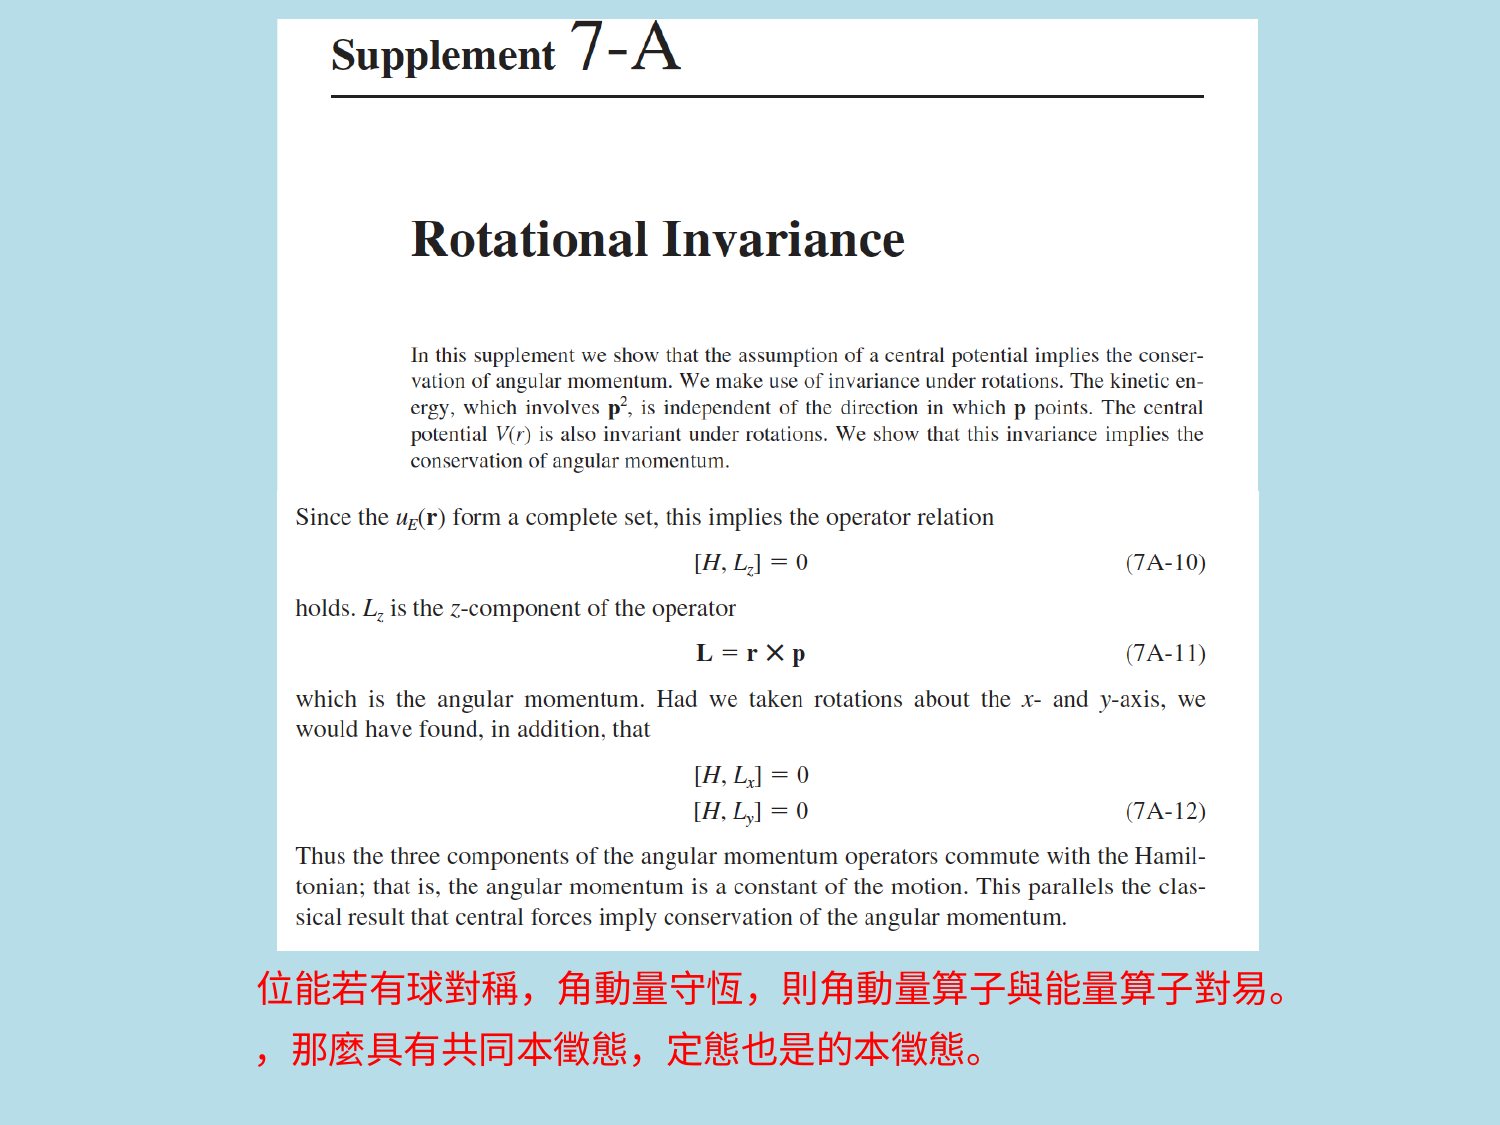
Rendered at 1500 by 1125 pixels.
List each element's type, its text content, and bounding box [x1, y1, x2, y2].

text_box 位能若有球對稱，角動量守恆，則角動量算子與能量算子對易。 [242, 958, 1412, 1018]
picture [277, 18, 1259, 951]
